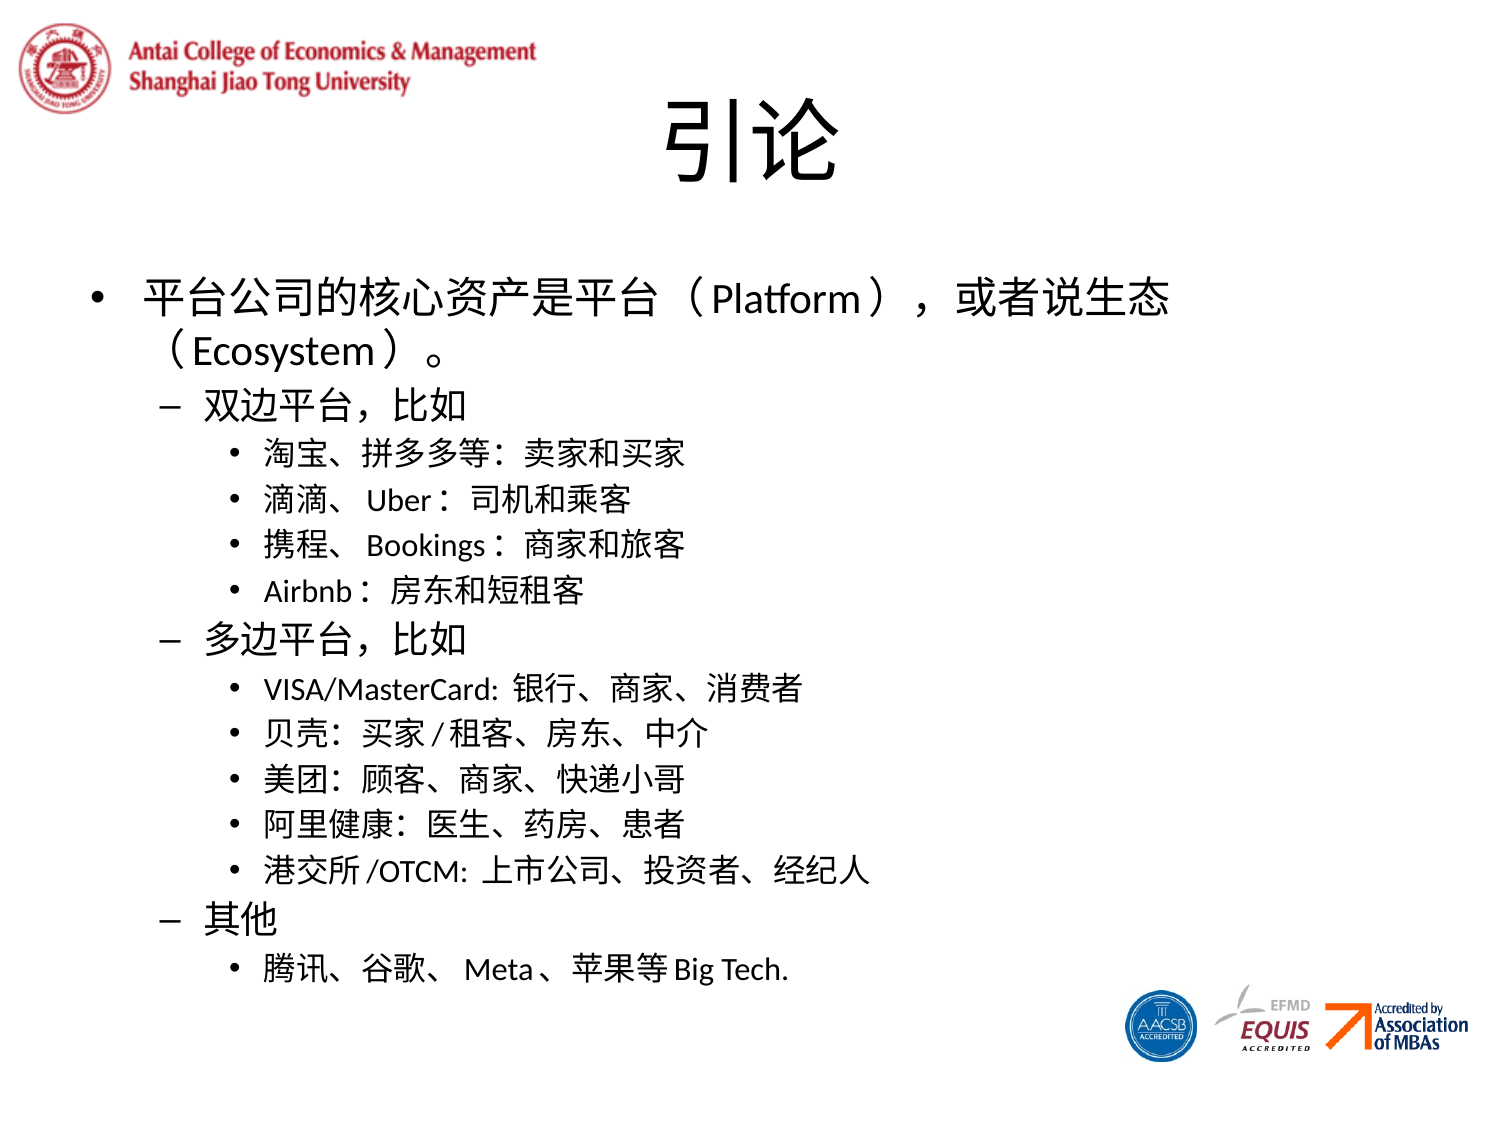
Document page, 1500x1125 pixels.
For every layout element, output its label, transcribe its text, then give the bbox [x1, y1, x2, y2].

picture [1214, 1005, 1310, 1051]
picture [1325, 1002, 1468, 1050]
title 引论 [75, 45, 1425, 233]
list 平台公司的核心资产是平台（Platform），或者说生态（Ecosystem）。 双边平台，比如 淘宝、拼多多等：卖家和买家 滴滴、Uber：司机和乘客 携程、Bookings：商家和旅客 Airbnb：房东和短租客 多边平台，比如 VISA/MasterCard: 银行、商家、消费者 贝壳：买家/租客、房东、中介 美团：顾客、商家、快递小哥 阿里健康：医生、药房、患者 港交所/OTCM: 上市公司、投资者、经纪人 其他 腾讯、谷歌、Meta、苹果等Big Tech. [75, 262, 1425, 1005]
picture [1125, 1005, 1197, 1062]
picture [2, 19, 548, 119]
